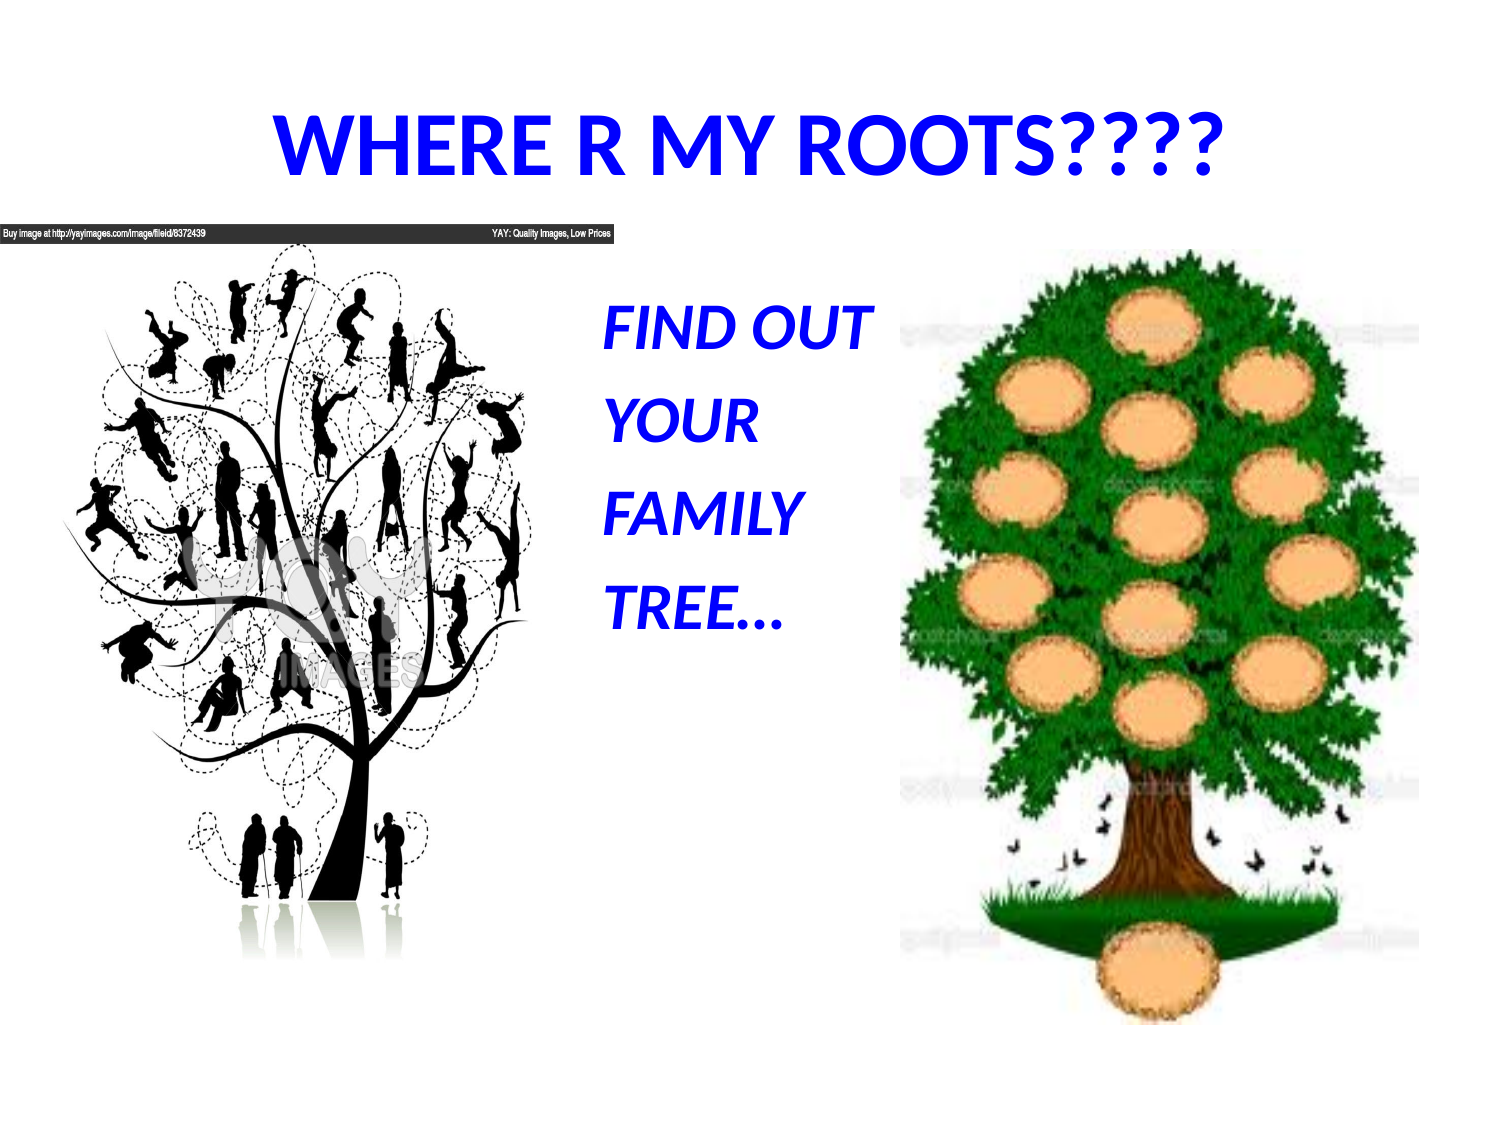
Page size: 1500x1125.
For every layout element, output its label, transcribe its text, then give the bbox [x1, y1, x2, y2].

picture [0, 224, 615, 1001]
list FIND OUT YOUR FAMILY TREE… [618, 275, 894, 888]
picture [899, 249, 1419, 1026]
title WHERE R MY ROOTS???? [75, 45, 1425, 233]
